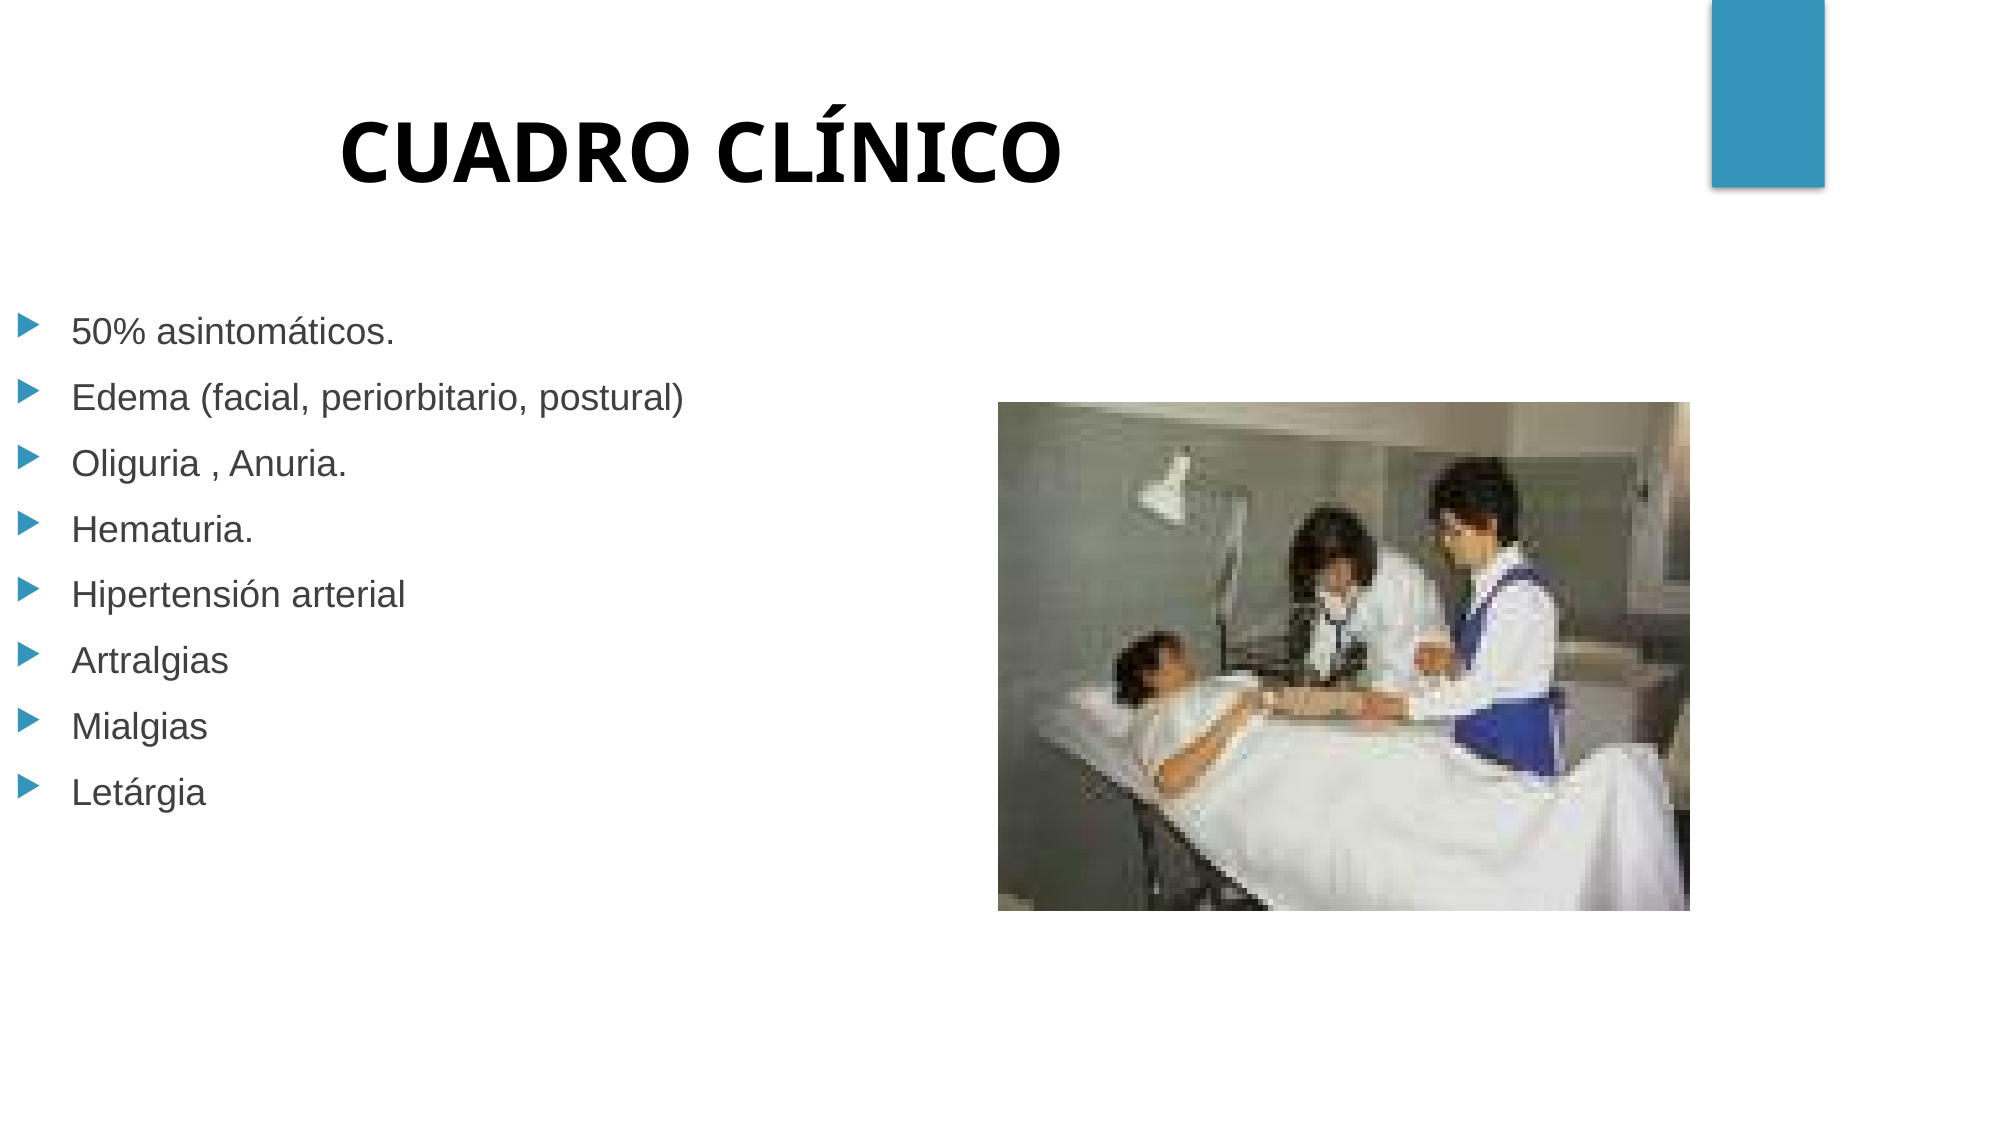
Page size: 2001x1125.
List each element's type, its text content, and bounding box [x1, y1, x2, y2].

title CUADRO CLÍNICO [323, 54, 1674, 243]
list 50% asintomáticos. Edema (facial, periorbitario, postural)‏ Oliguria , Anuria. Hematuria. Hipertensión arterial Artralgias Mialgias Letárgia [0, 299, 1725, 1014]
picture [997, 402, 1690, 911]
